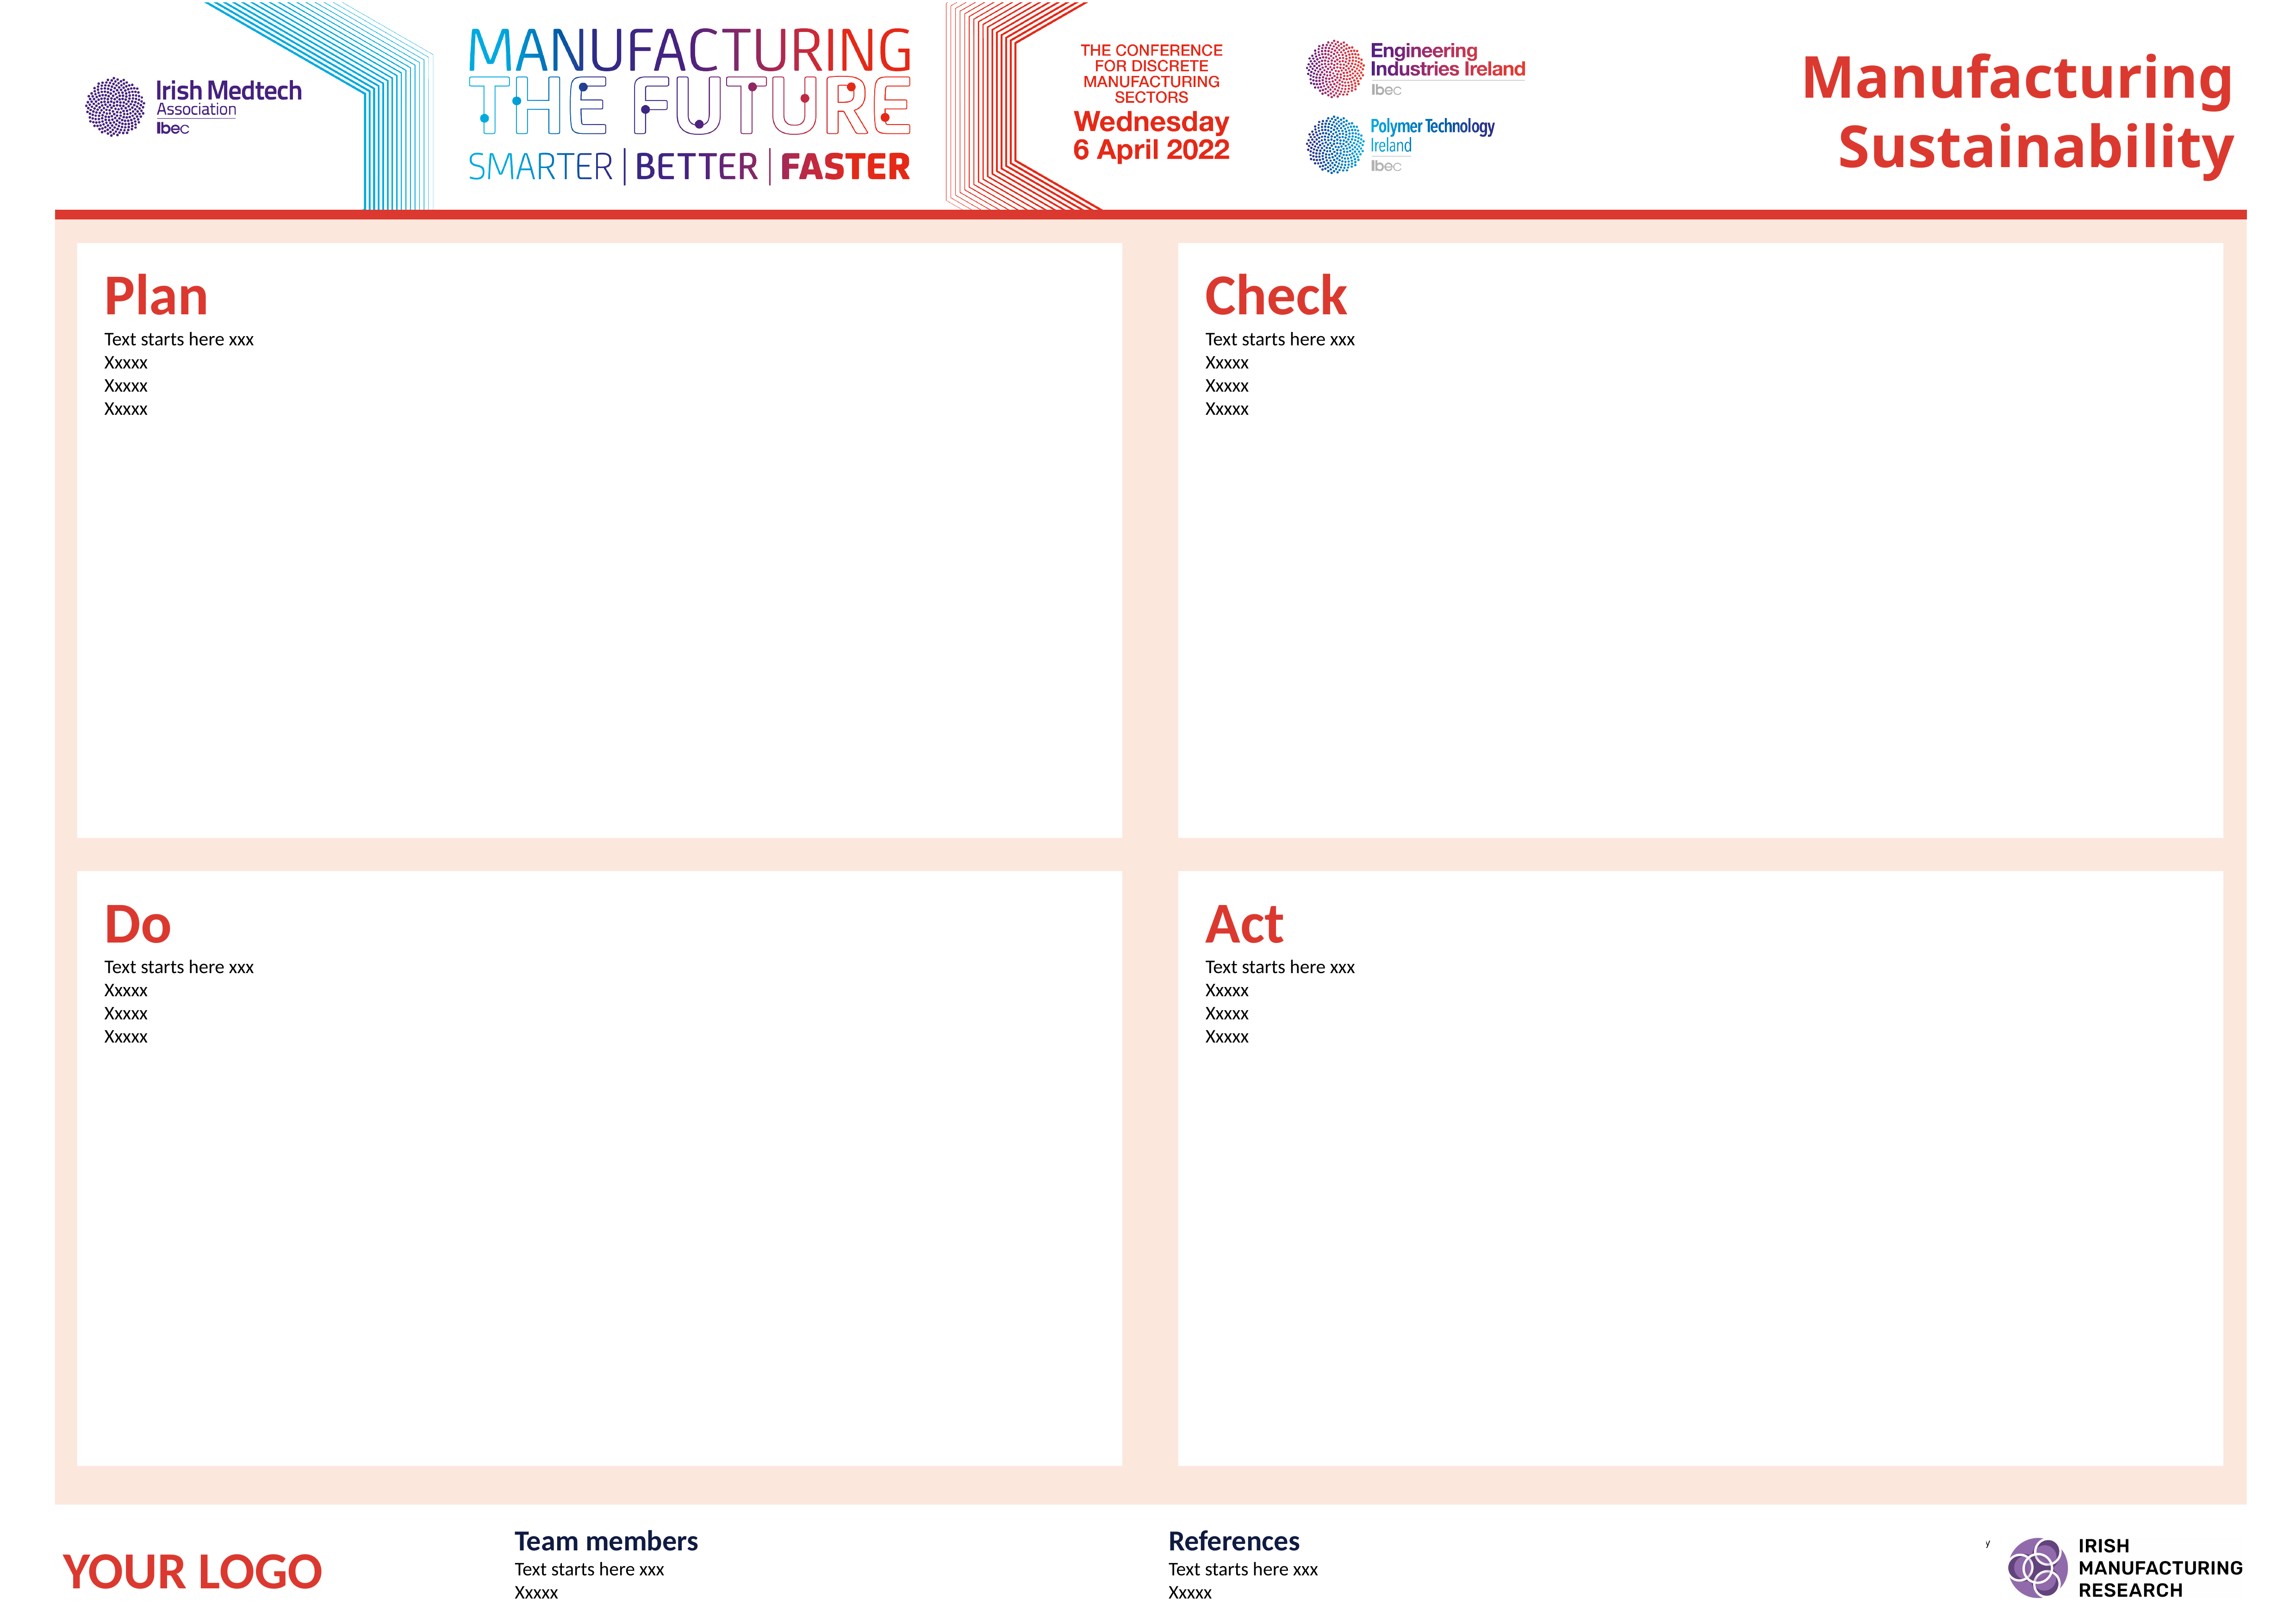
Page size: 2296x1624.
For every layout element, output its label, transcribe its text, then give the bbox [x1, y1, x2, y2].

text_box Do Text starts here xxx Xxxxx Xxxxx Xxxxx [77, 871, 1122, 1466]
picture [263, 2, 396, 210]
picture [210, 2, 368, 210]
text_box Act Text starts here xxx Xxxxx Xxxxx Xxxxx [1178, 871, 2224, 1466]
picture [299, 2, 414, 210]
text_box Plan Text starts here xxx Xxxxx Xxxxx Xxxxx [77, 243, 1122, 838]
picture [281, 2, 405, 210]
text_box YOUR LOGO [56, 1533, 330, 1603]
picture [245, 2, 387, 210]
picture [2008, 1538, 2242, 1598]
picture [218, 2, 373, 210]
picture [254, 2, 391, 210]
picture [236, 2, 382, 210]
picture [308, 2, 419, 210]
picture [228, 2, 378, 210]
picture [326, 2, 1630, 210]
picture [272, 2, 400, 210]
text_box Check Text starts here xxx Xxxxx Xxxxx Xxxxx [1178, 243, 2224, 838]
text_box Team members Text starts here xxx Xxxxx [515, 1521, 935, 1603]
picture [317, 2, 423, 210]
text_box References Text starts here xxx Xxxxx [1168, 1521, 1986, 1603]
picture [290, 2, 410, 210]
picture [59, 2, 364, 210]
